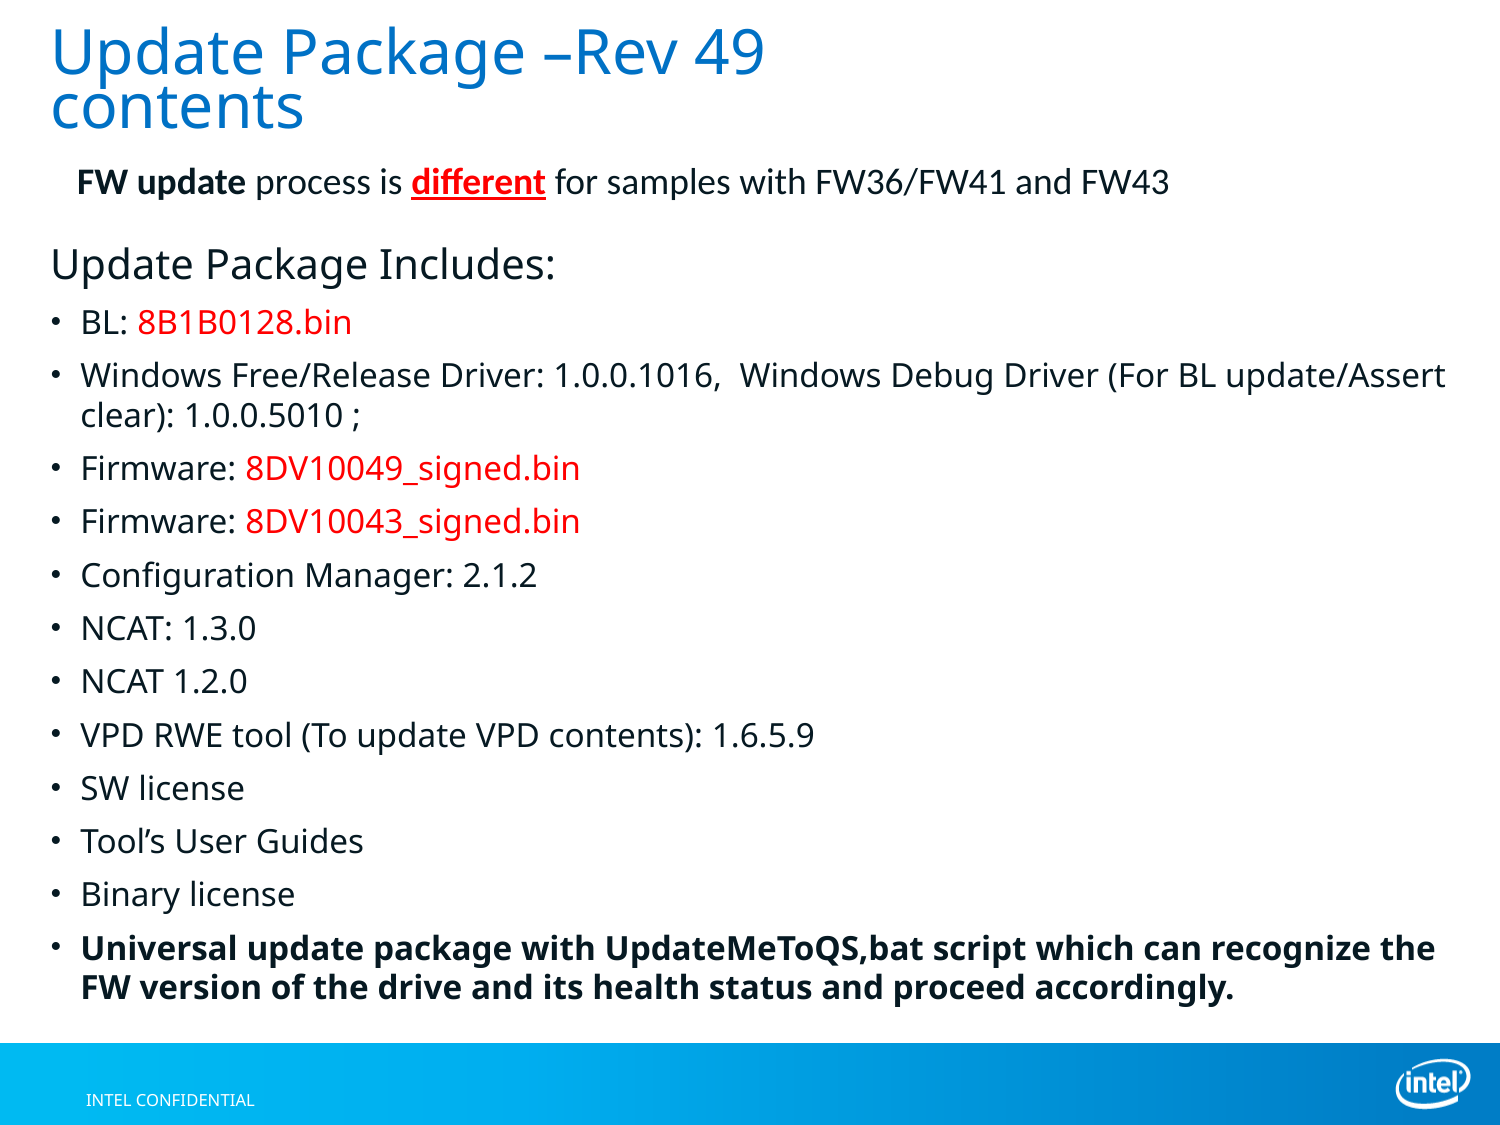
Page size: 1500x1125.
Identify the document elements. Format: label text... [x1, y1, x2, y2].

list Update Package Includes: BL: 8B1B0128.bin Windows Free/Release Driver: 1.0.0.1016, Windows Debug Driver (For BL update/Assert clear): 1.0.0.5010 ; Firmware: 8DV10049_signed.bin Firmware: 8DV10043_signed.bin Configuration Manager: 2.1.2 NCAT: 1.3.0 NCAT 1.2.0 VPD RWE tool (To update VPD contents): 1.6.5.9 SW license Tool’s User Guides Binary license Universal update package with UpdateMeToQS,bat script which can recognize the FW version of the drive and its health status and proceed accordingly. [49, 237, 1463, 982]
picture [1307, 1043, 1314, 1125]
picture [1289, 1043, 1296, 1125]
picture [1245, 1043, 1252, 1125]
picture [1324, 1043, 1500, 1125]
text_box FW update process is different for samples with FW36/FW41 and FW43 [62, 149, 1413, 210]
title Update Package –Rev 49 contents [49, 32, 1401, 180]
